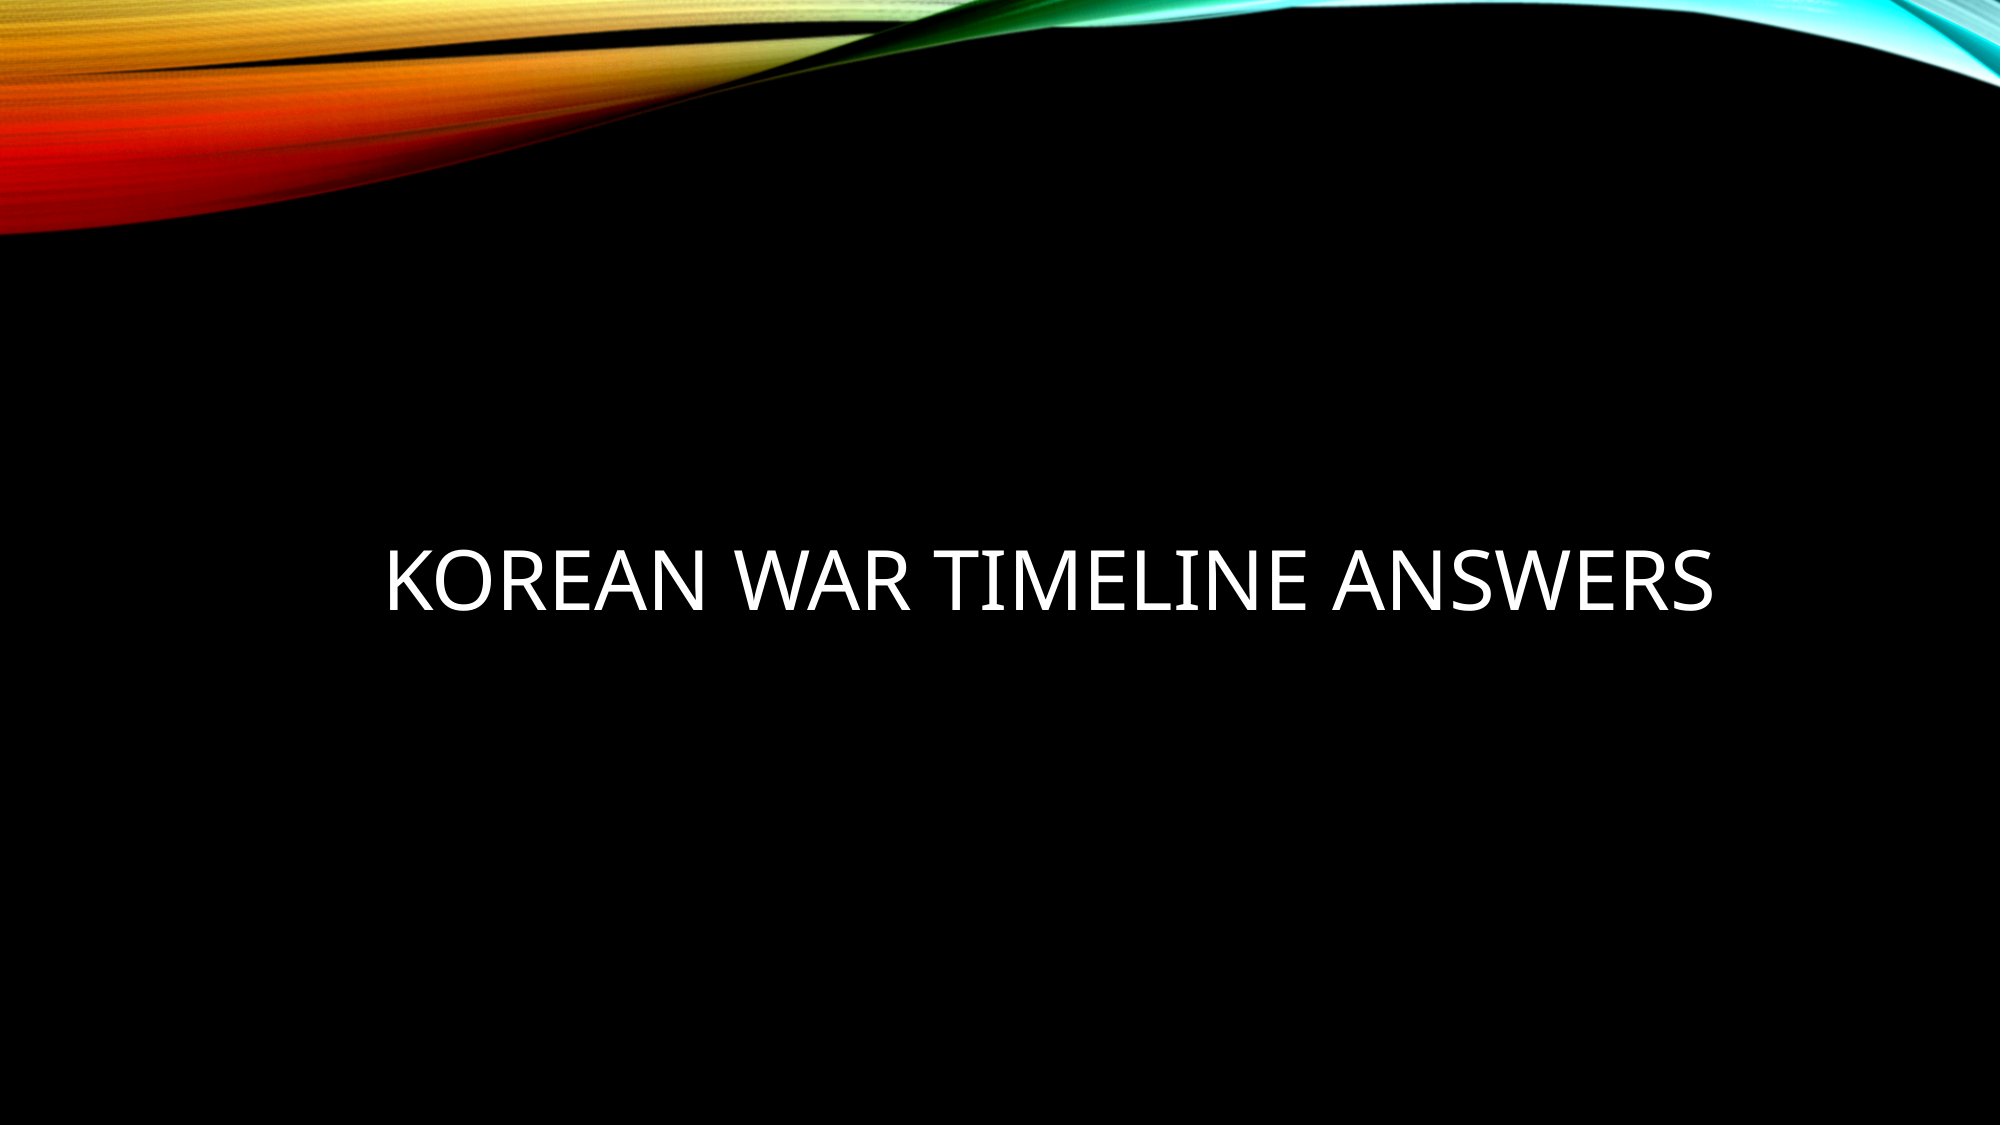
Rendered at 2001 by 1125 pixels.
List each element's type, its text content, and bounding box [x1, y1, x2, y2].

picture [0, 0, 2000, 237]
title Korean War Timeline Answers [319, 477, 1732, 691]
